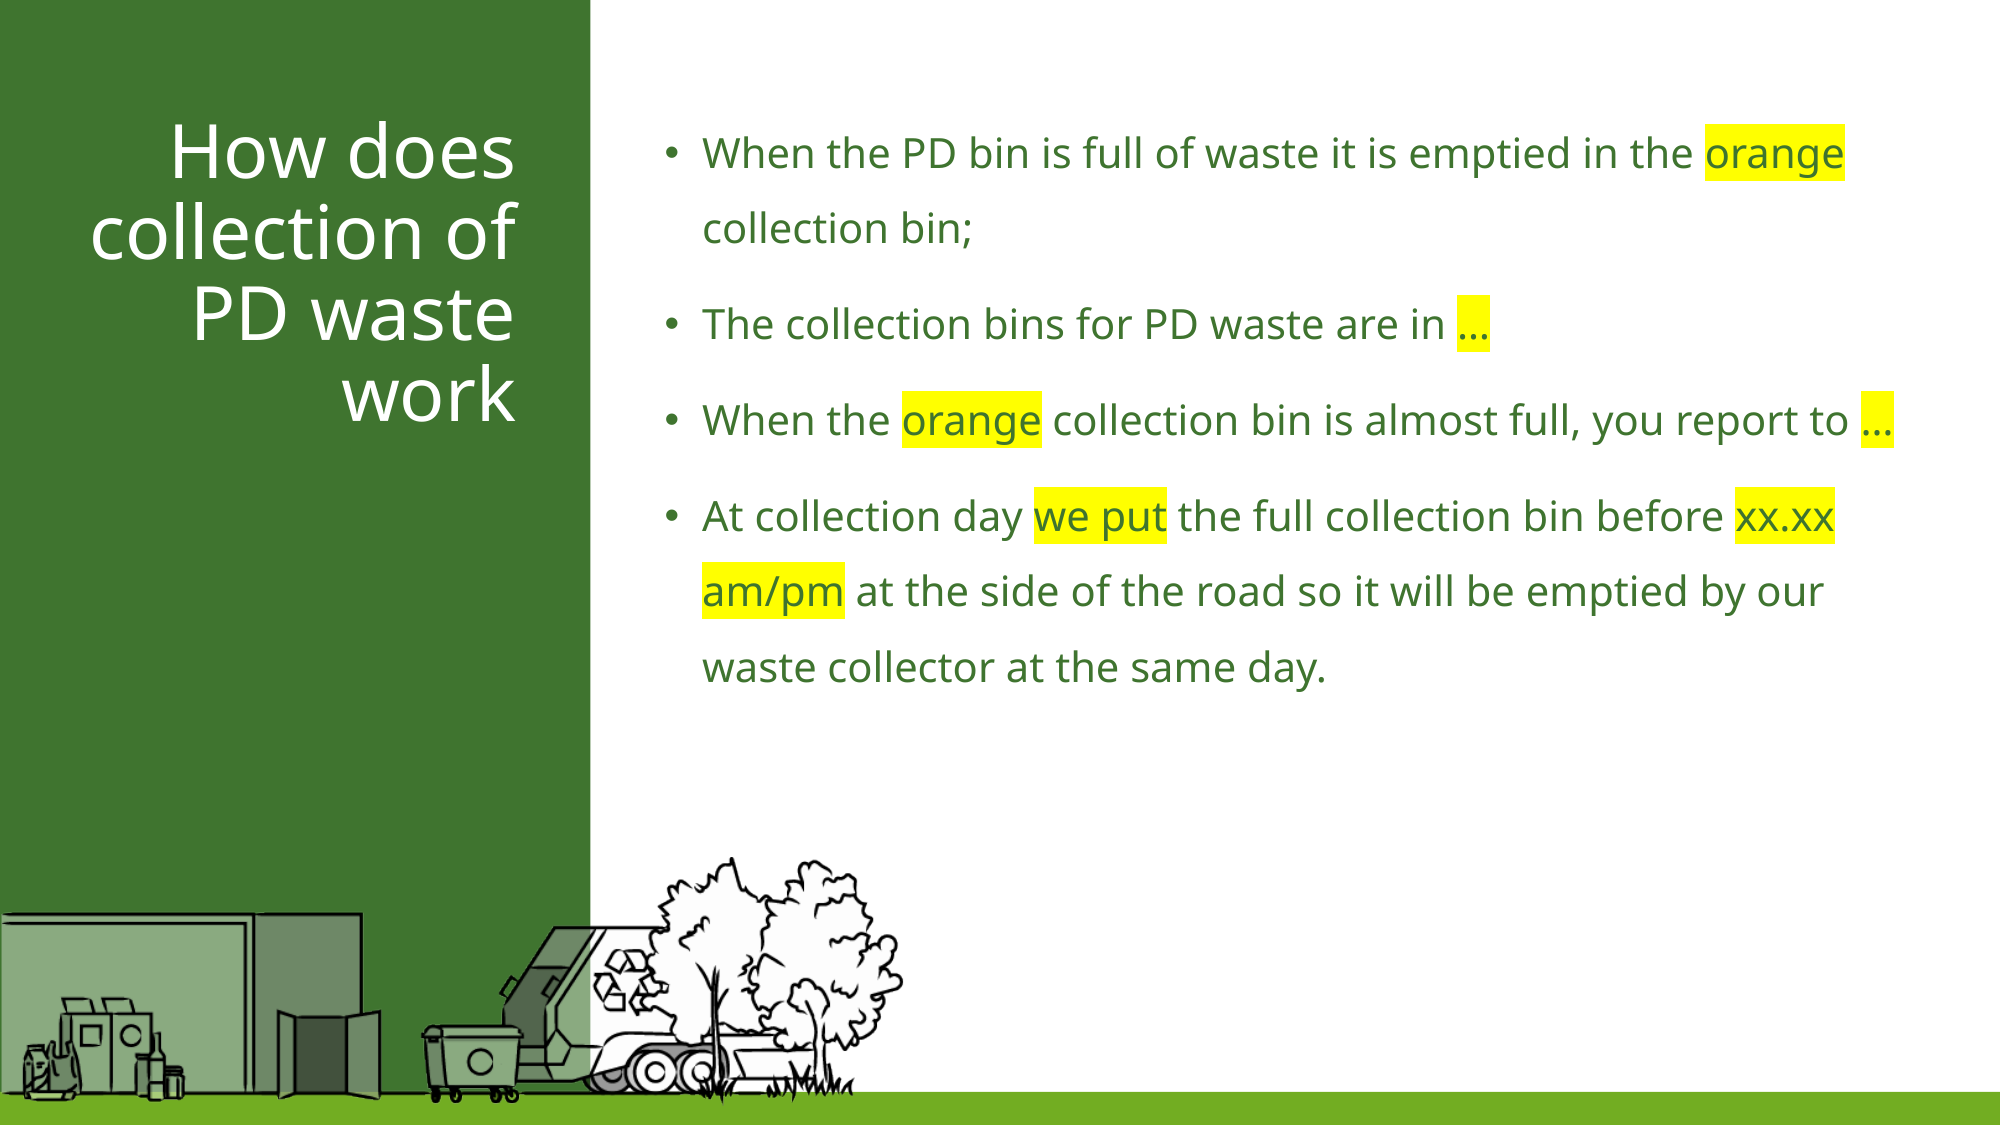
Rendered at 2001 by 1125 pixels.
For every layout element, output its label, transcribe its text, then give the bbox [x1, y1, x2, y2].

picture [0, 857, 938, 1106]
list When the PD bin is full of waste it is emptied in the orange collection bin; The collection bins for PD waste are in … When the orange collection bin is almost full, you report to … At collection day we put the full collection bin before xx.xx am/pm at the side of the road so it will be emptied by our waste collector at the same day. [649, 94, 1920, 922]
title How does collection of PD waste work [59, 106, 532, 697]
